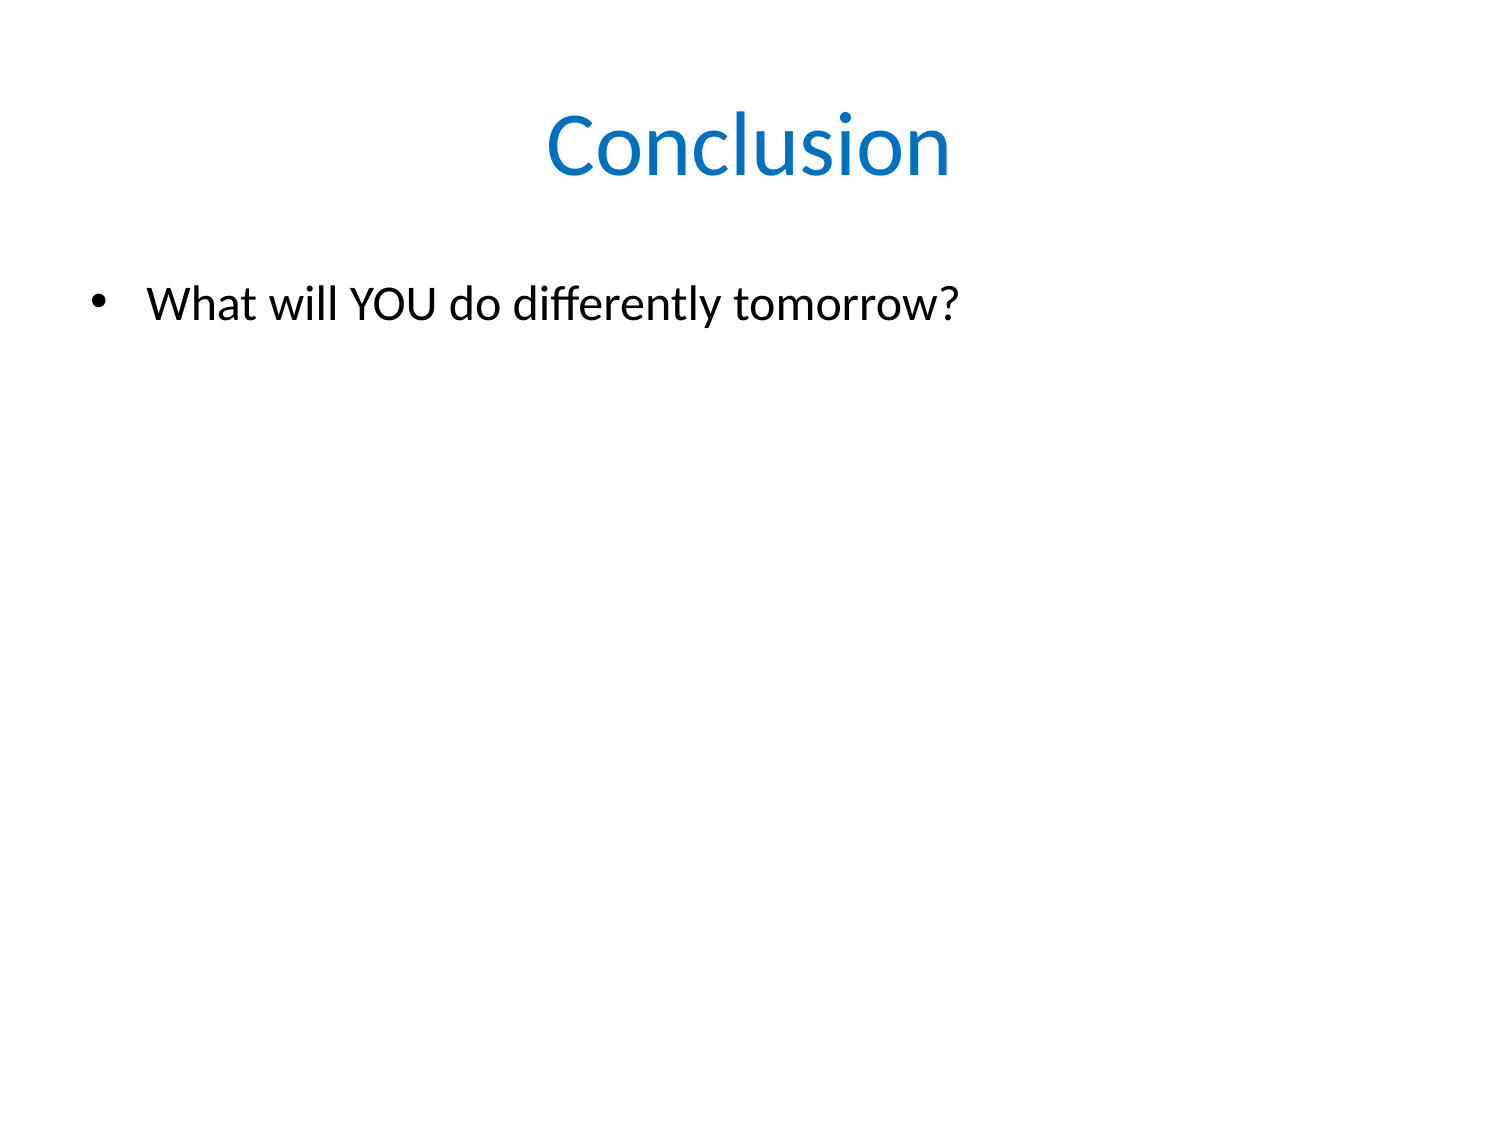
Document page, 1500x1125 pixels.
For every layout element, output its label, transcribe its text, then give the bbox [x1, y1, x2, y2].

list What will YOU do differently tomorrow? [75, 262, 1425, 1005]
title Conclusion [75, 45, 1425, 233]
